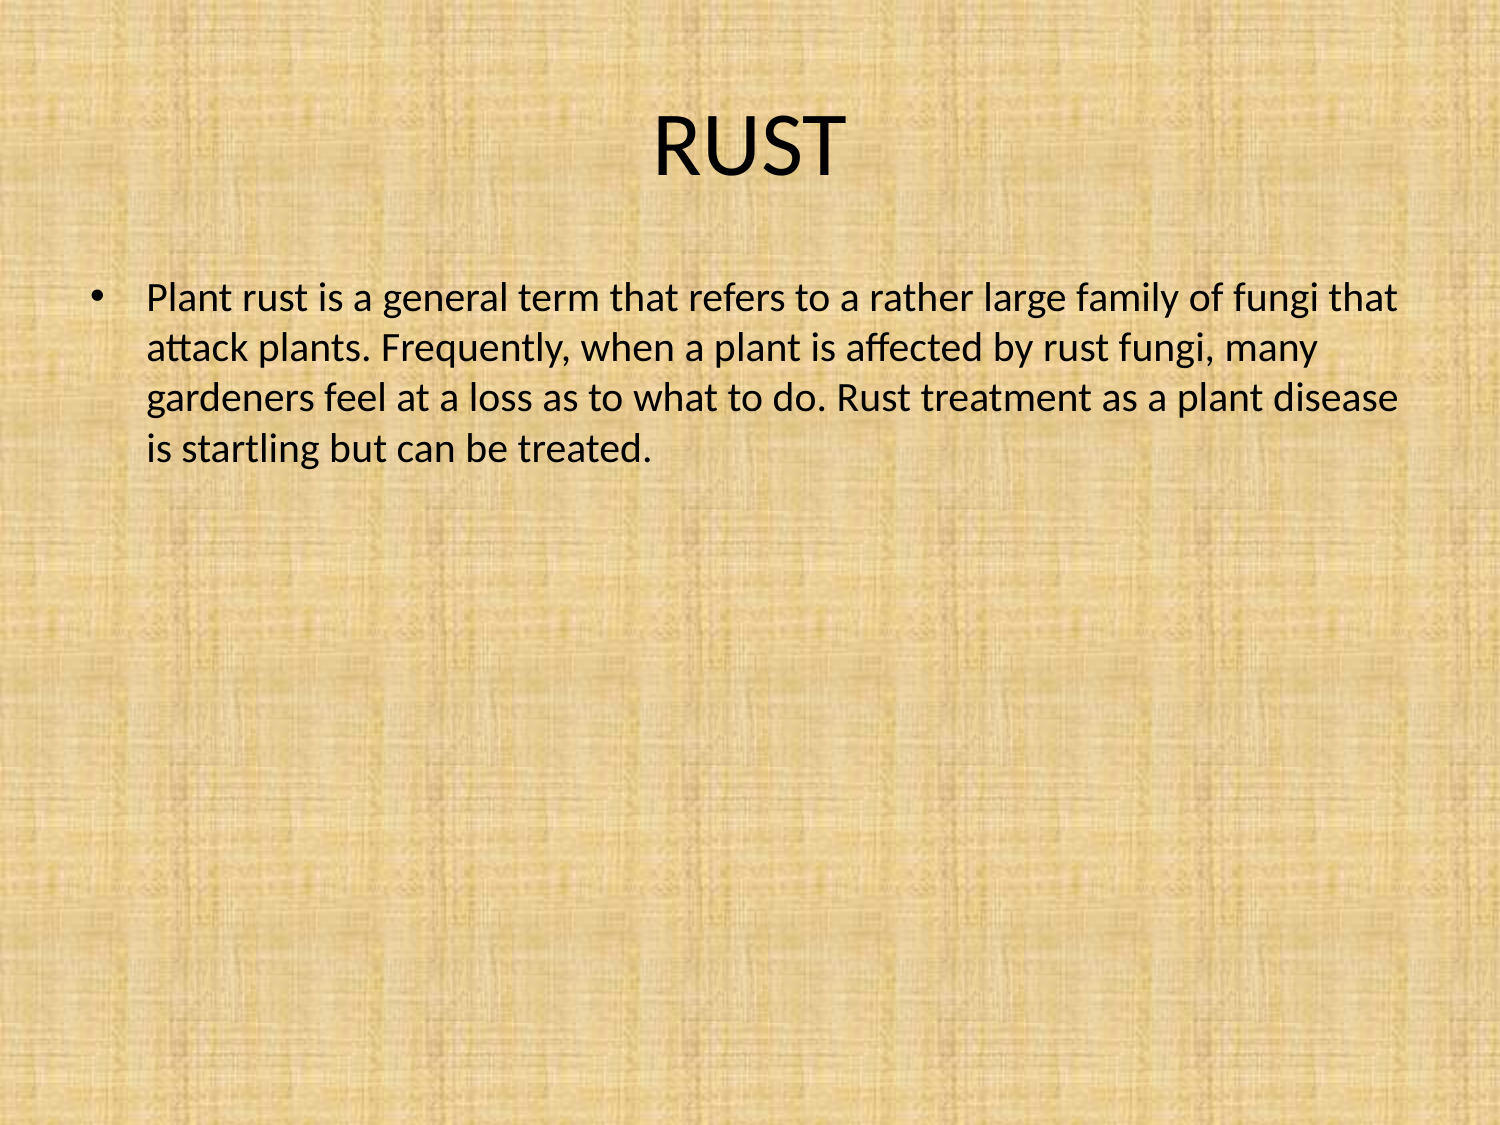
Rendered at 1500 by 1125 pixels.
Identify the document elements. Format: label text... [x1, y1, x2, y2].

list Plant rust is a general term that refers to a rather large family of fungi that attack plants. Frequently, when a plant is affected by rust fungi, many gardeners feel at a loss as to what to do. Rust treatment as a plant disease is startling but can be treated. [75, 262, 1425, 1005]
picture [0, 0, 1500, 1125]
title RUST [75, 45, 1425, 233]
